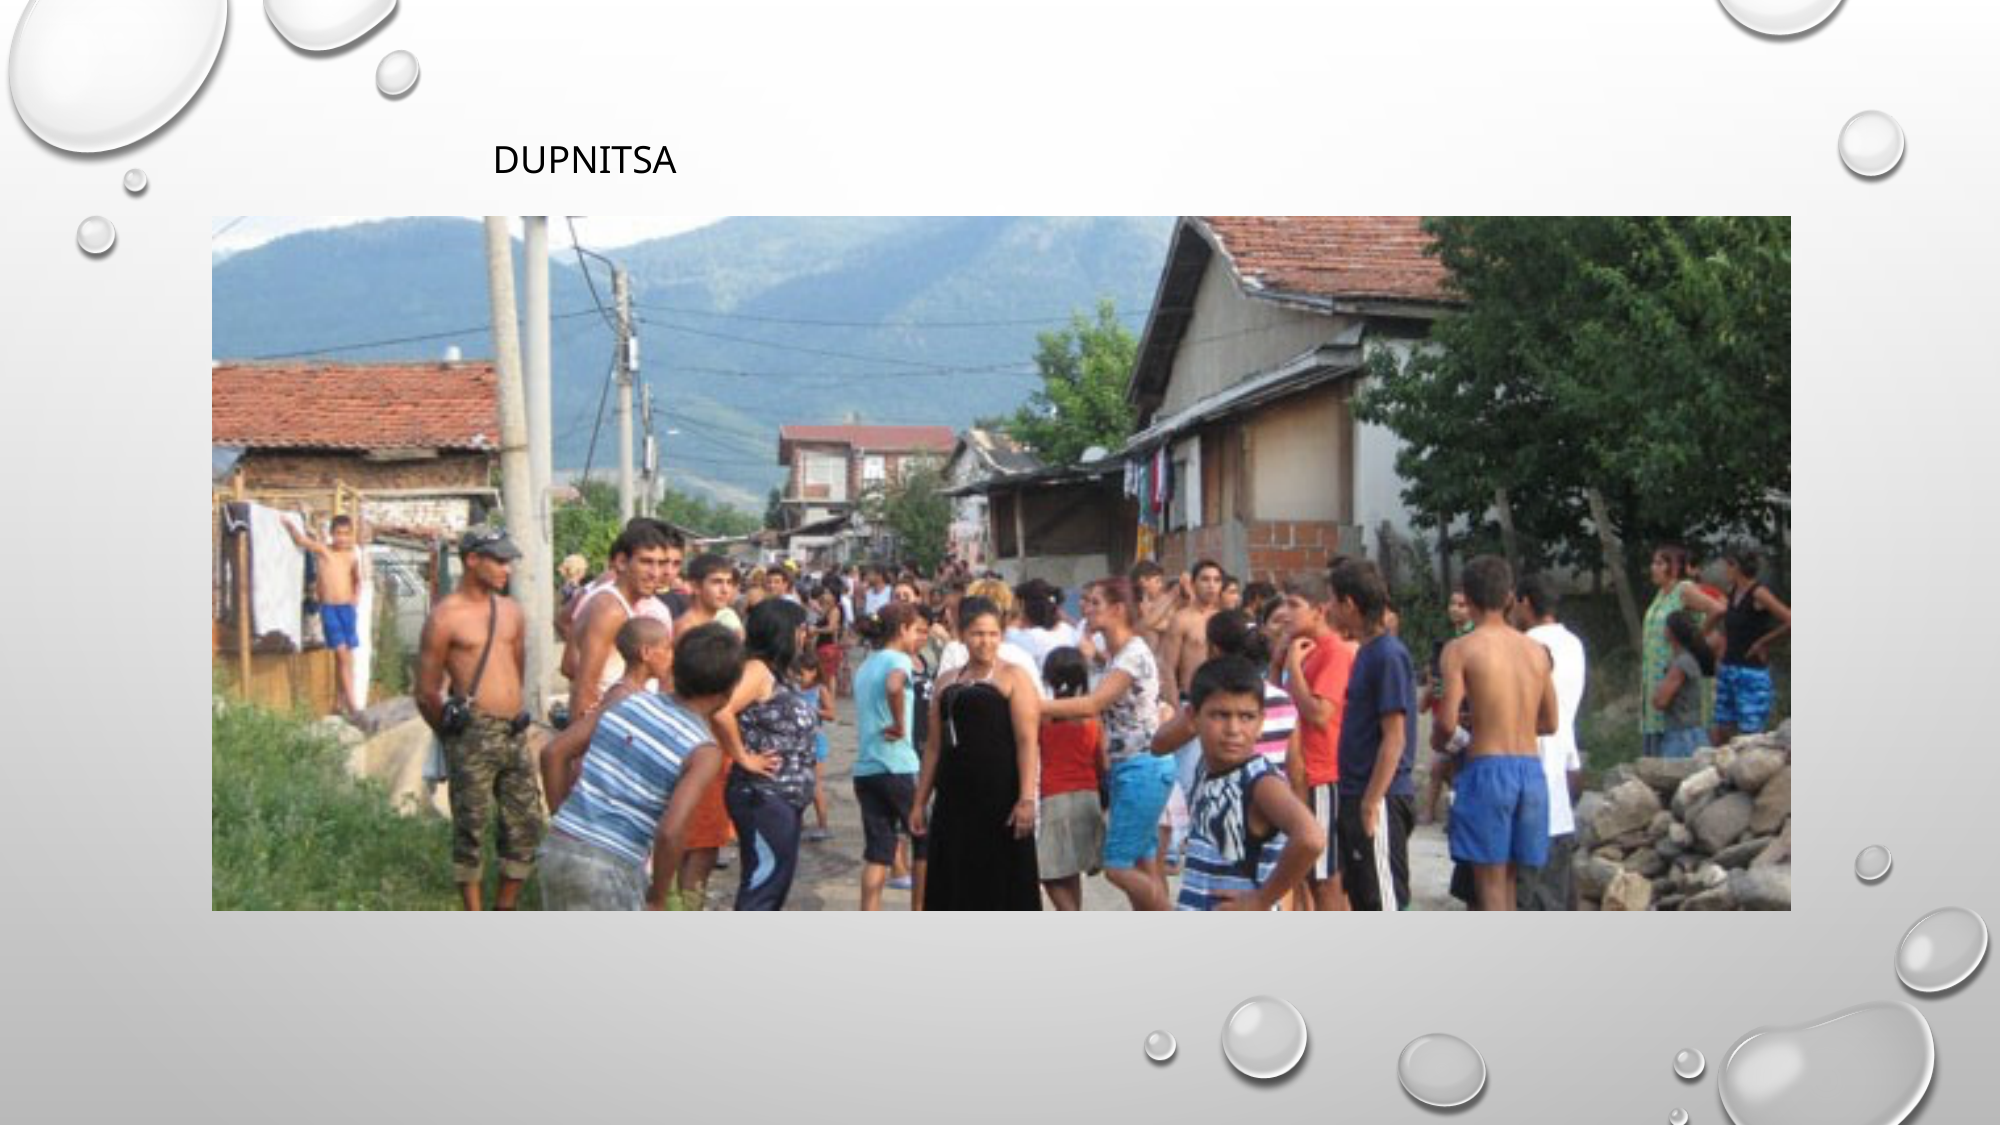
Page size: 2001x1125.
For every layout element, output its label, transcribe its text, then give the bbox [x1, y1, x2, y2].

picture [0, 0, 2000, 1125]
text_box DUPNITSA [477, 129, 1619, 189]
